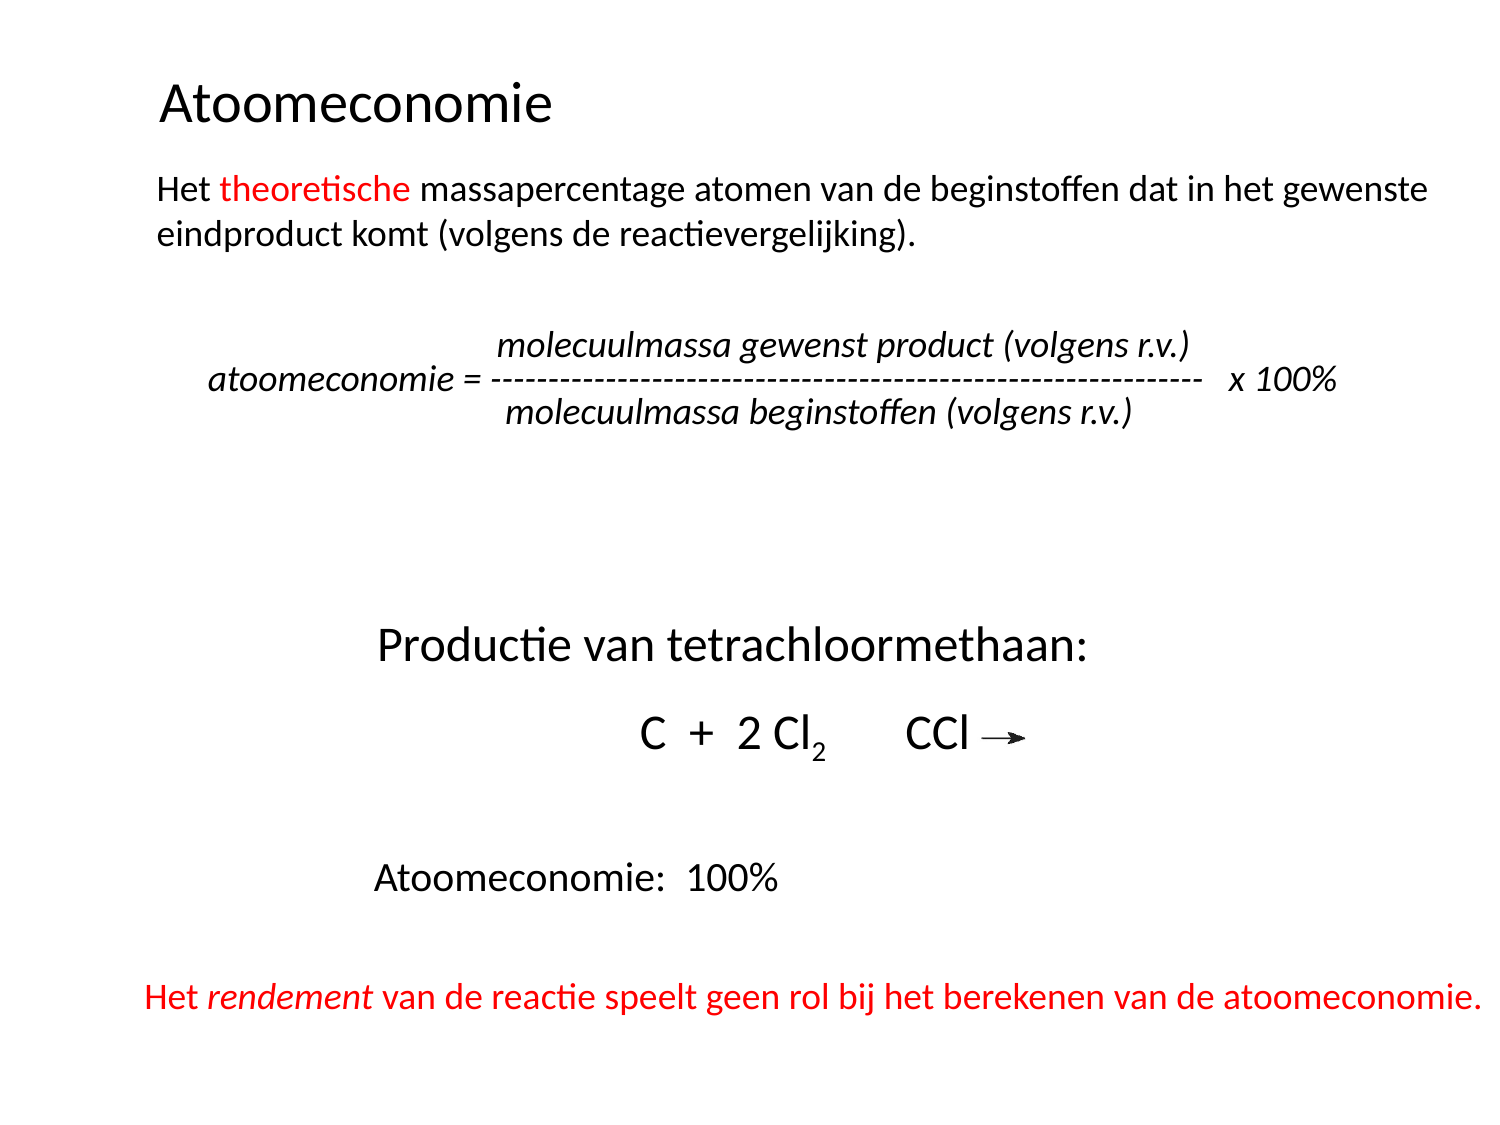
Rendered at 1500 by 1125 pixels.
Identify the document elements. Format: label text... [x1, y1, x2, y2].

picture [968, 732, 1031, 769]
text_box Atoomeconomie [145, 57, 569, 142]
text_box Het theoretische massapercentage atomen van de beginstoffen dat in het gewenste eindproduct komt (volgens de reactievergelijking). molecuulmassa gewenst product (volgens r.v.) atoomeconomie = -------------------------------------------------------------- x 100% molecuulmassa beginstoffen (volgens r.v.) Productie van tetrachloormethaan: C + 2 Cl2 CCl4 Atoomeconomie: 100% Het rendement van de reactie speelt geen rol bij het berekenen van de atoomeconomie. [129, 156, 1500, 1052]
